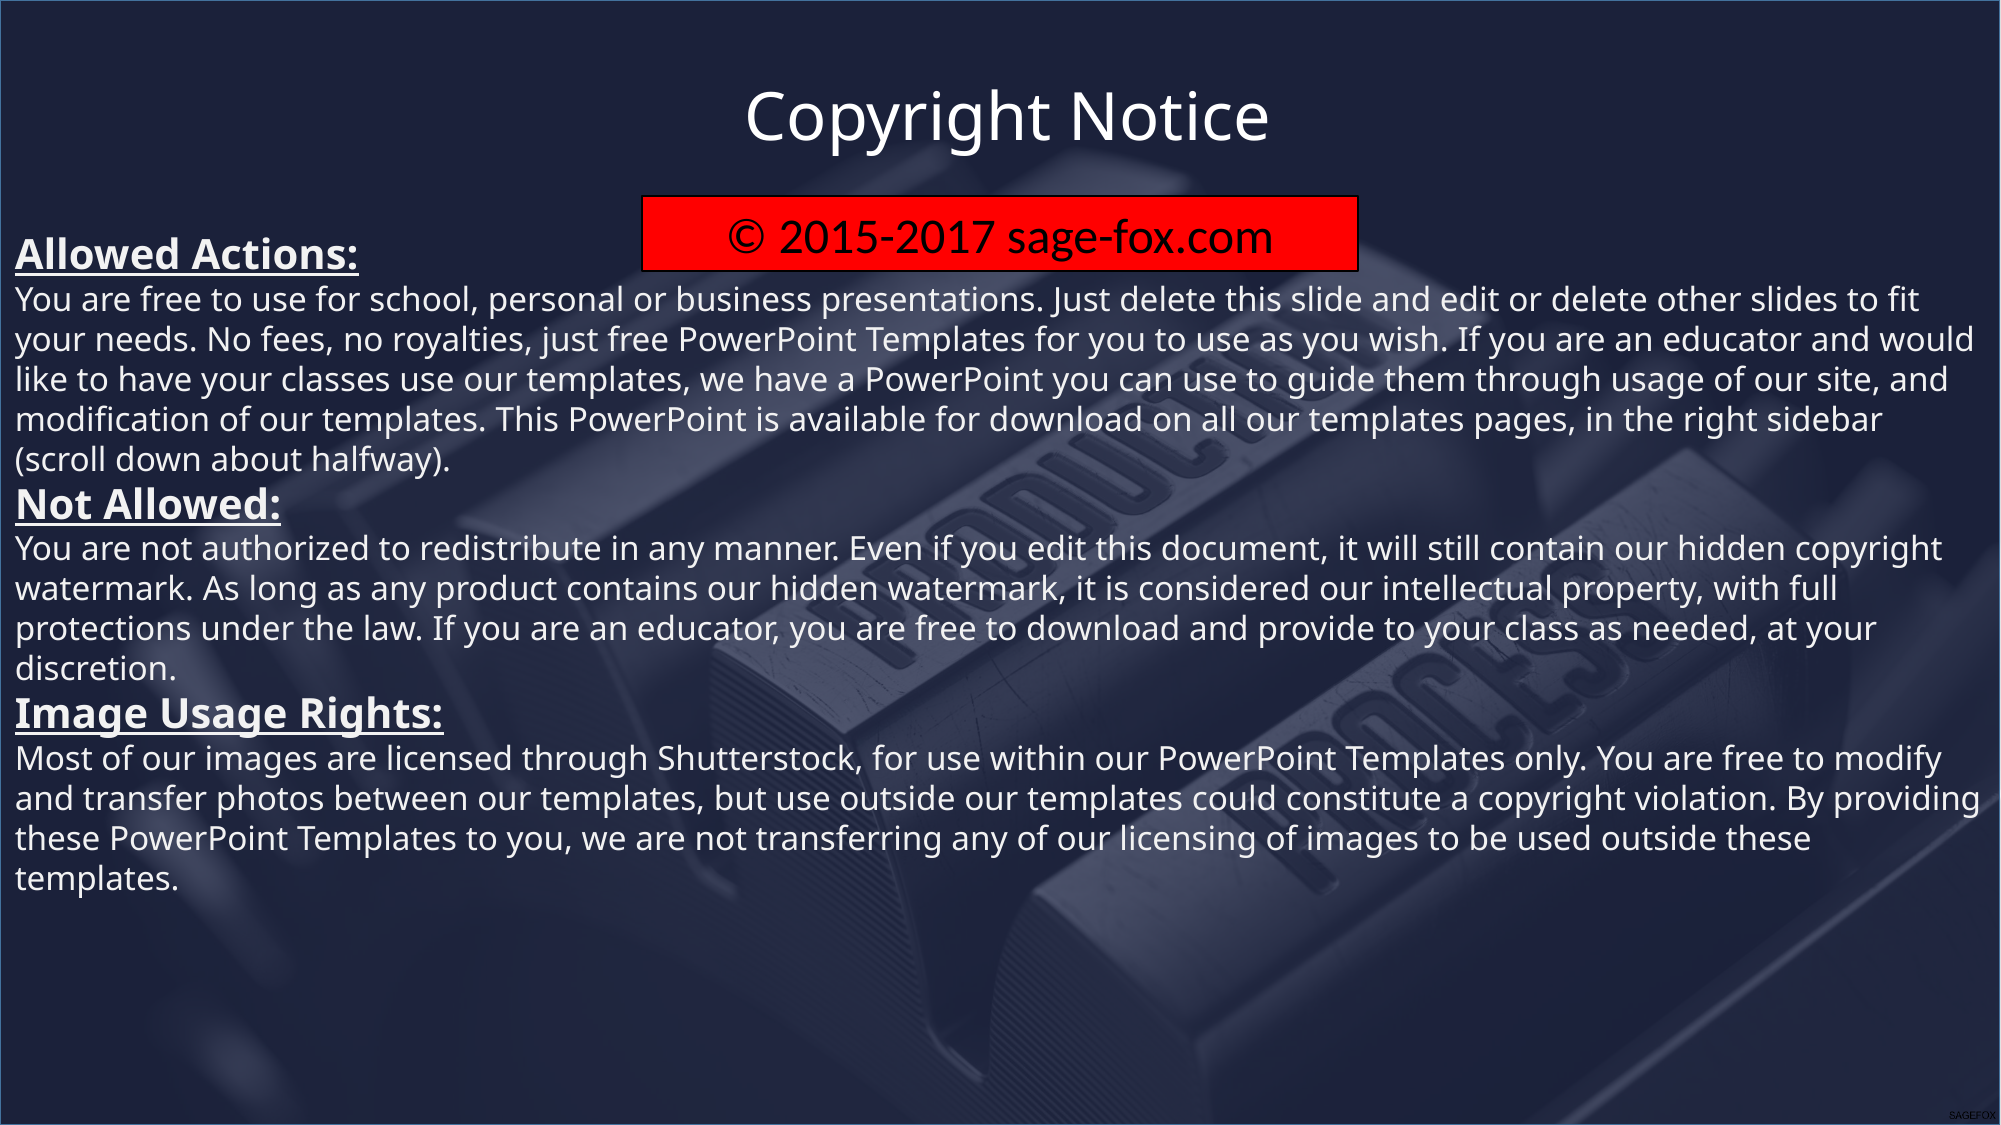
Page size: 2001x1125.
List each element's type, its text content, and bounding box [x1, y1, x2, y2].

text_box Allowed Actions: You are free to use for school, personal or business presentations. Just delete this slide and edit or delete other slides to fit your needs. No fees, no royalties, just free PowerPoint Templates for you to use as you wish. If you are an educator and would like to have your classes use our templates, we have a PowerPoint you can use to guide them through usage of our site, and modification of our templates. This PowerPoint is available for download on all our templates pages, in the right sidebar (scroll down about halfway). Not Allowed: You are not authorized to redistribute in any manner. Even if you edit this document, it will still contain our hidden copyright watermark. As long as any product contains our hidden watermark, it is considered our intellectual property, with full protections under the law. If you are an educator, you are free to download and provide to your class as needed, at your discretion. Image Usage Rights: Most of our images are licensed through Shutterstock, for use within our PowerPoint Templates only. You are free to modify and transfer photos between our templates, but use outside our templates could constitute a copyright violation. By providing these PowerPoint Templates to you, we are not transferring any of our licensing of images to be used outside these templates. [0, 0, 2000, 1125]
title Copyright Notice [493, 60, 1524, 178]
text_box © 2015-2017 sage-fox.com [641, 196, 1358, 272]
